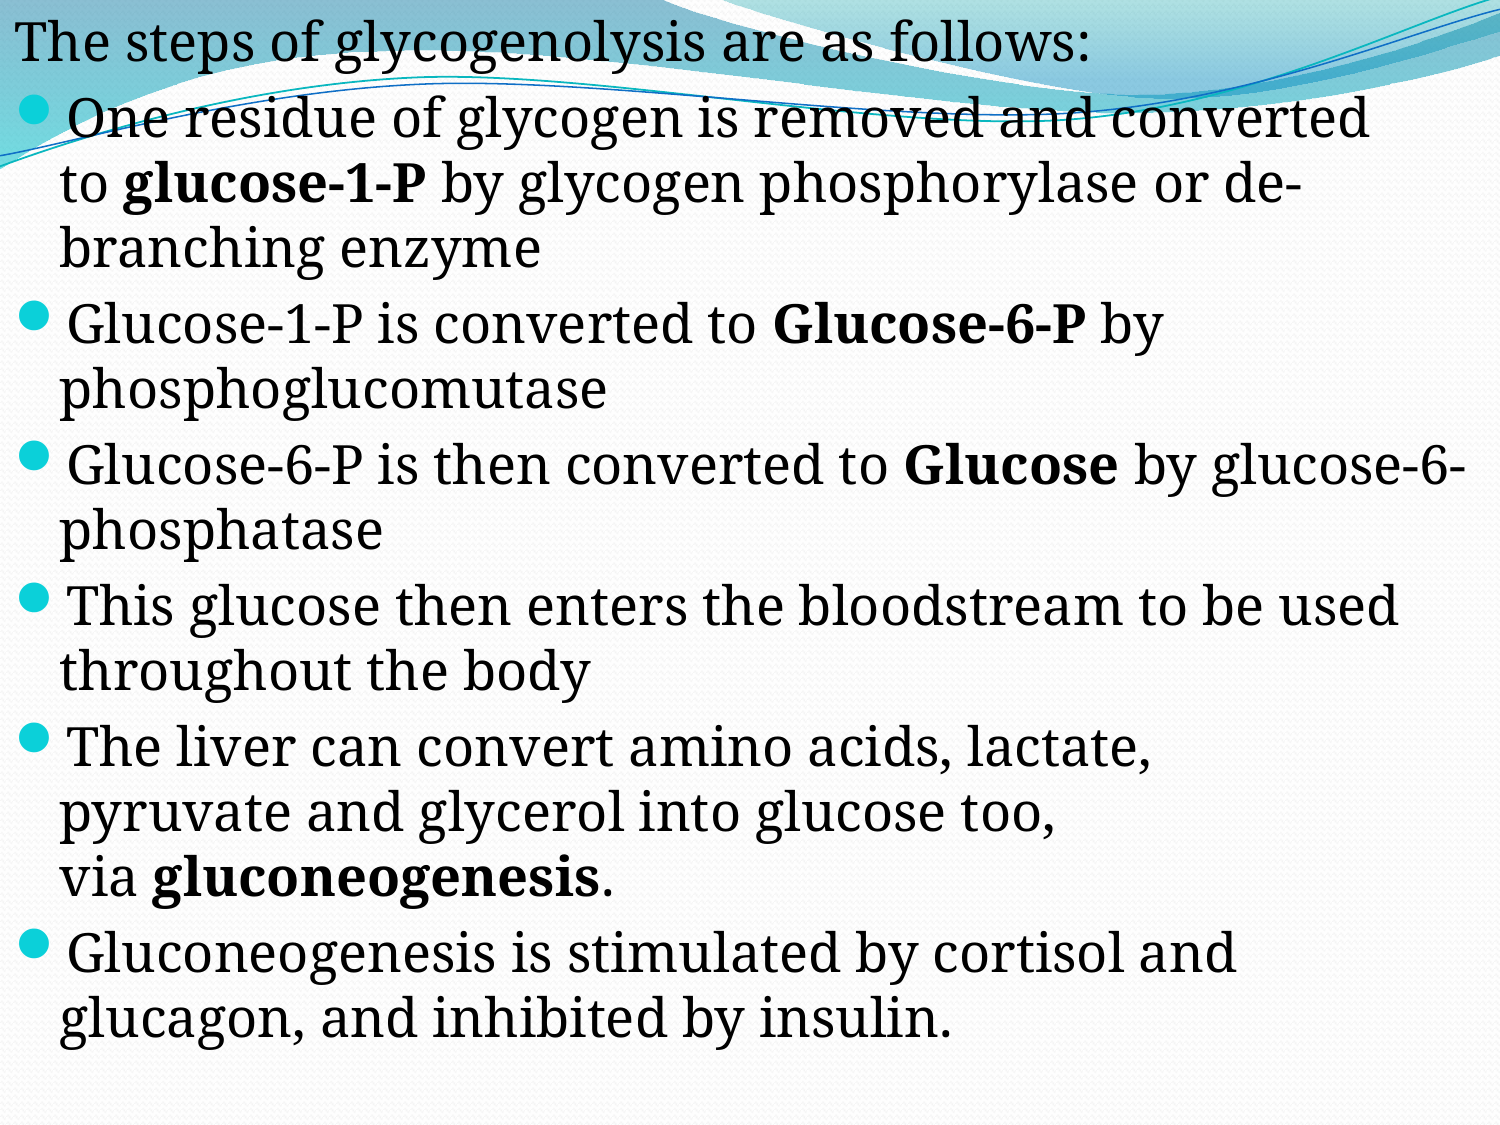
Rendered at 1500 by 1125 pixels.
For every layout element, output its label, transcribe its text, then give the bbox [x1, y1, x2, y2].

list The steps of glycogenolysis are as follows: One residue of glycogen is removed and converted to glucose-1-P by glycogen phosphorylase or de-branching enzyme Glucose-1-P is converted to Glucose-6-P by phosphoglucomutase Glucose-6-P is then converted to Glucose by glucose-6-phosphatase This glucose then enters the bloodstream to be used throughout the body The liver can convert amino acids, lactate, pyruvate and glycerol into glucose too, via gluconeogenesis. Gluconeogenesis is stimulated by cortisol and glucagon, and inhibited by insulin. [0, 0, 1500, 1125]
